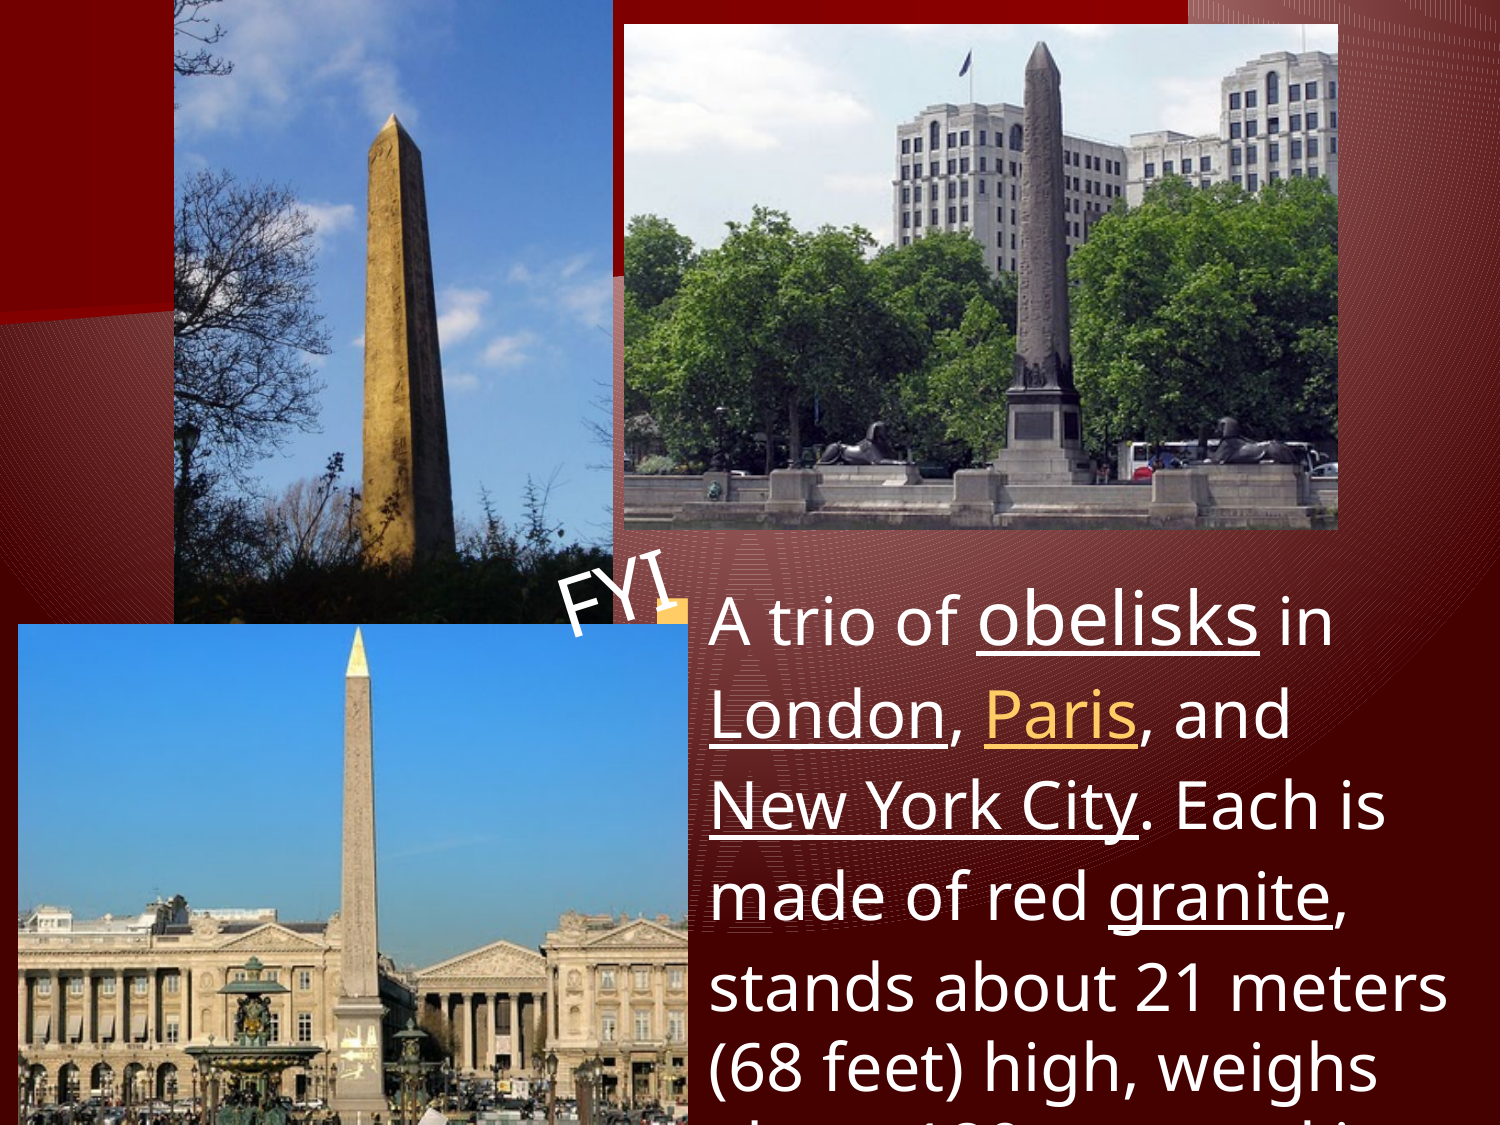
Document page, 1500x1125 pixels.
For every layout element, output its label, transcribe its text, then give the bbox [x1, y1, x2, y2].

picture [624, 24, 1338, 530]
picture [18, 0, 688, 1125]
text_box FYI [616, 529, 704, 628]
list A trio of obelisks in London, Paris, and New York City. Each is made of red granite, stands about 21 meters (68 feet) high, weighs about 180 tons and is inscribed with Egyptian hieroglyphs. [685, 562, 1500, 1125]
